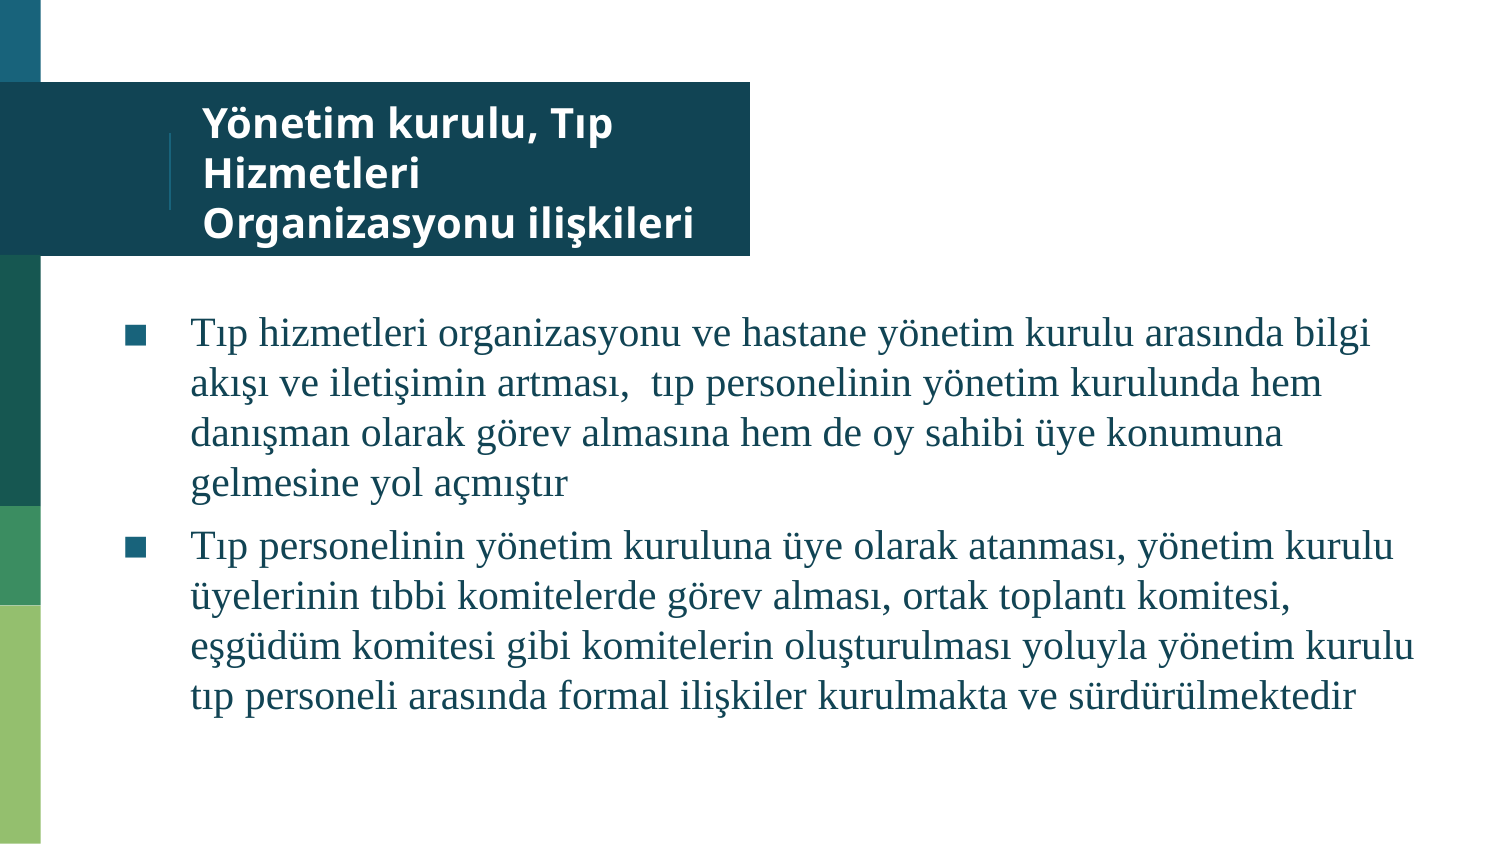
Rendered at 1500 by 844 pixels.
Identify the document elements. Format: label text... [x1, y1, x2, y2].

title Yönetim kurulu, Tıp Hizmetleri Organizasyonu ilişkileri [187, 87, 715, 256]
list Tıp hizmetleri organizasyonu ve hastane yönetim kurulu arasında bilgi akışı ve iletişimin artması, tıp personelinin yönetim kurulunda hem danışman olarak görev almasına hem de oy sahibi üye konumuna gelmesine yol açmıştır Tıp personelinin yönetim kuruluna üye olarak atanması, yönetim kurulu üyelerinin tıbbi komitelerde görev alması, ortak toplantı komitesi, eşgüdüm komitesi gibi komitelerin oluşturulması yoluyla yönetim kurulu tıp personeli arasında formal ilişkiler kurulmakta ve sürdürülmektedir [100, 289, 1447, 808]
